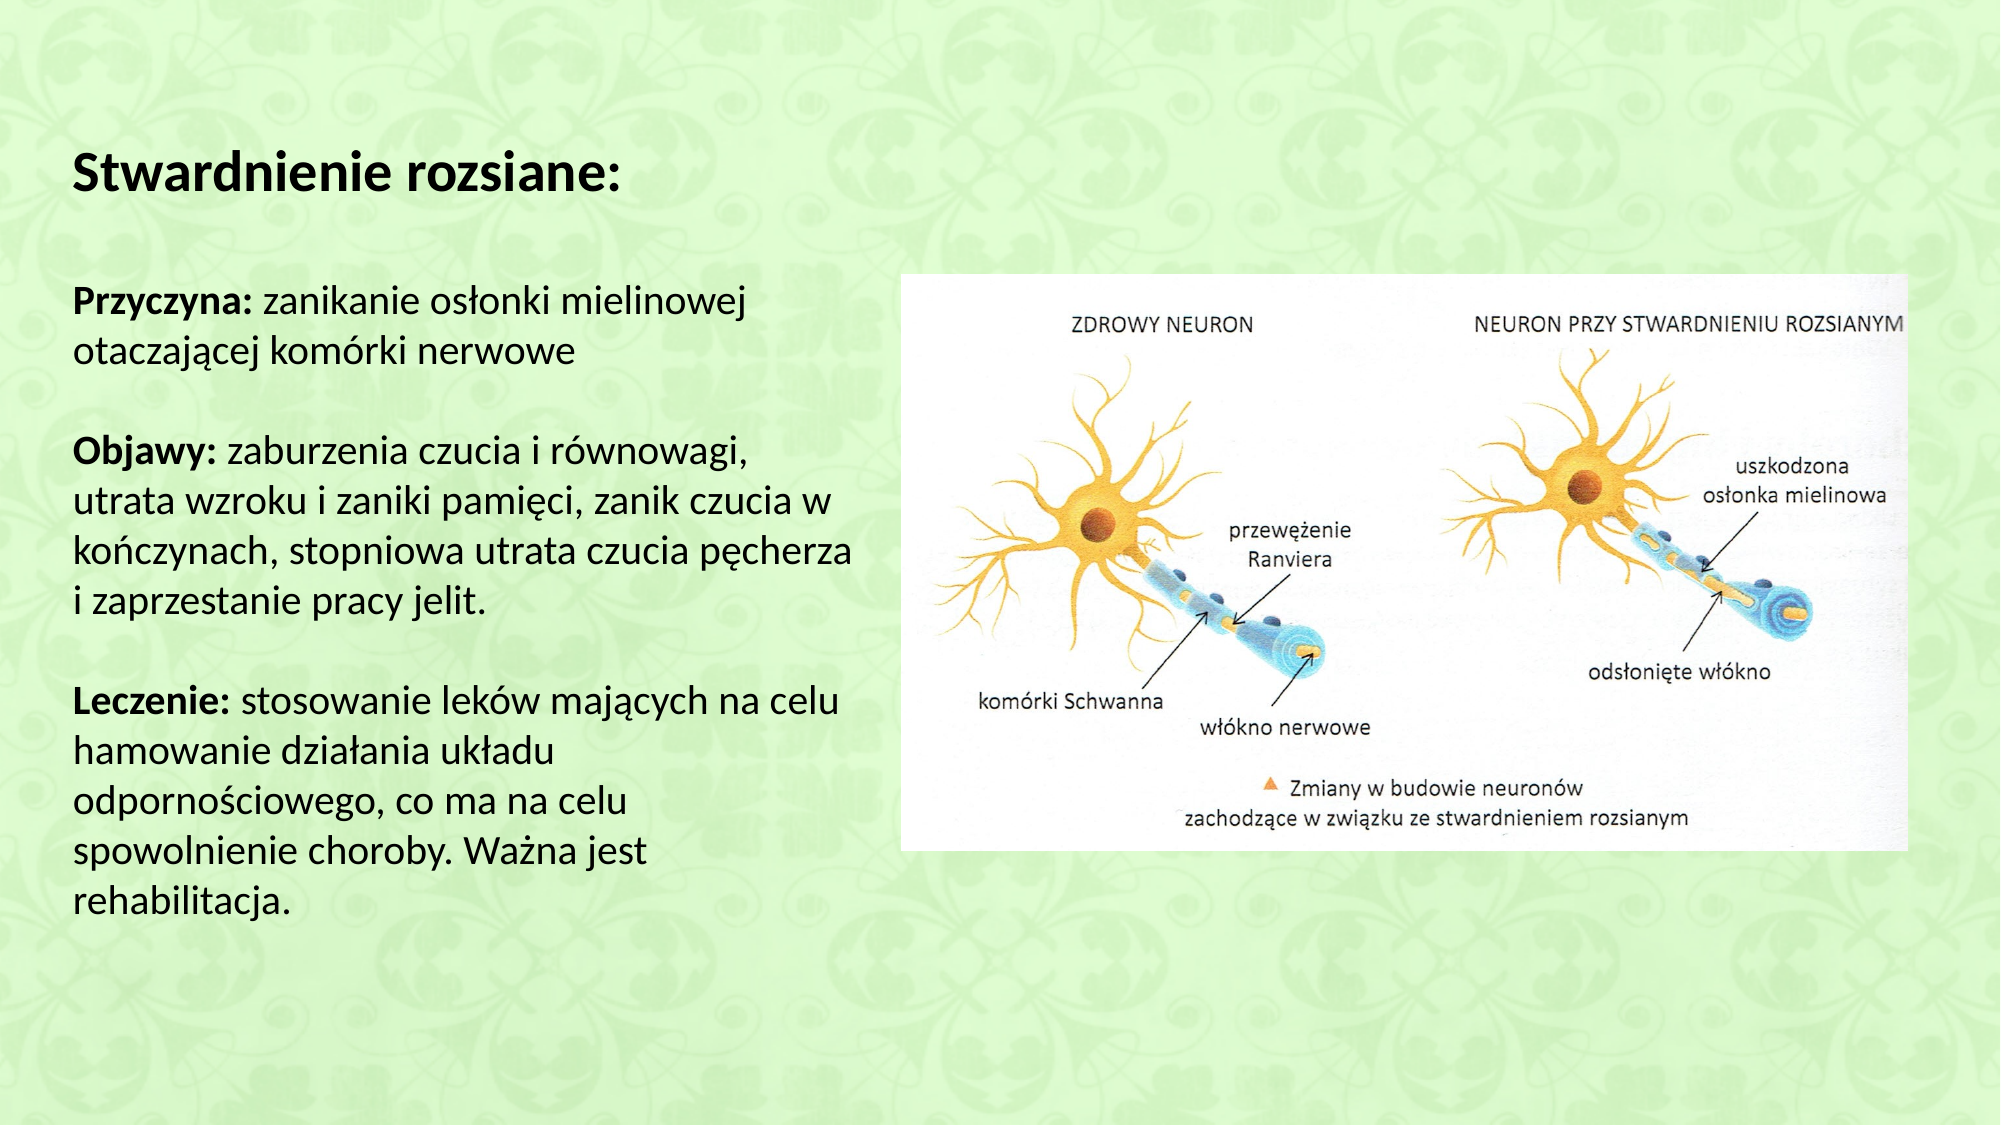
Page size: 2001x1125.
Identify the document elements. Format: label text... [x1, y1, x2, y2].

picture [0, 0, 2001, 1125]
text_box Stwardnienie rozsiane: Przyczyna: zanikanie osłonki mielinowej otaczającej komórki nerwowe Objawy: zaburzenia czucia i równowagi, utrata wzroku i zaniki pamięci, zanik czucia w kończynach, stopniowa utrata czucia pęcherza i zaprzestanie pracy jelit. Leczenie: stosowanie leków mających na celu hamowanie działania układu odpornościowego, co ma na celu spowolnienie choroby. Ważna jest rehabilitacja. [58, 125, 873, 931]
